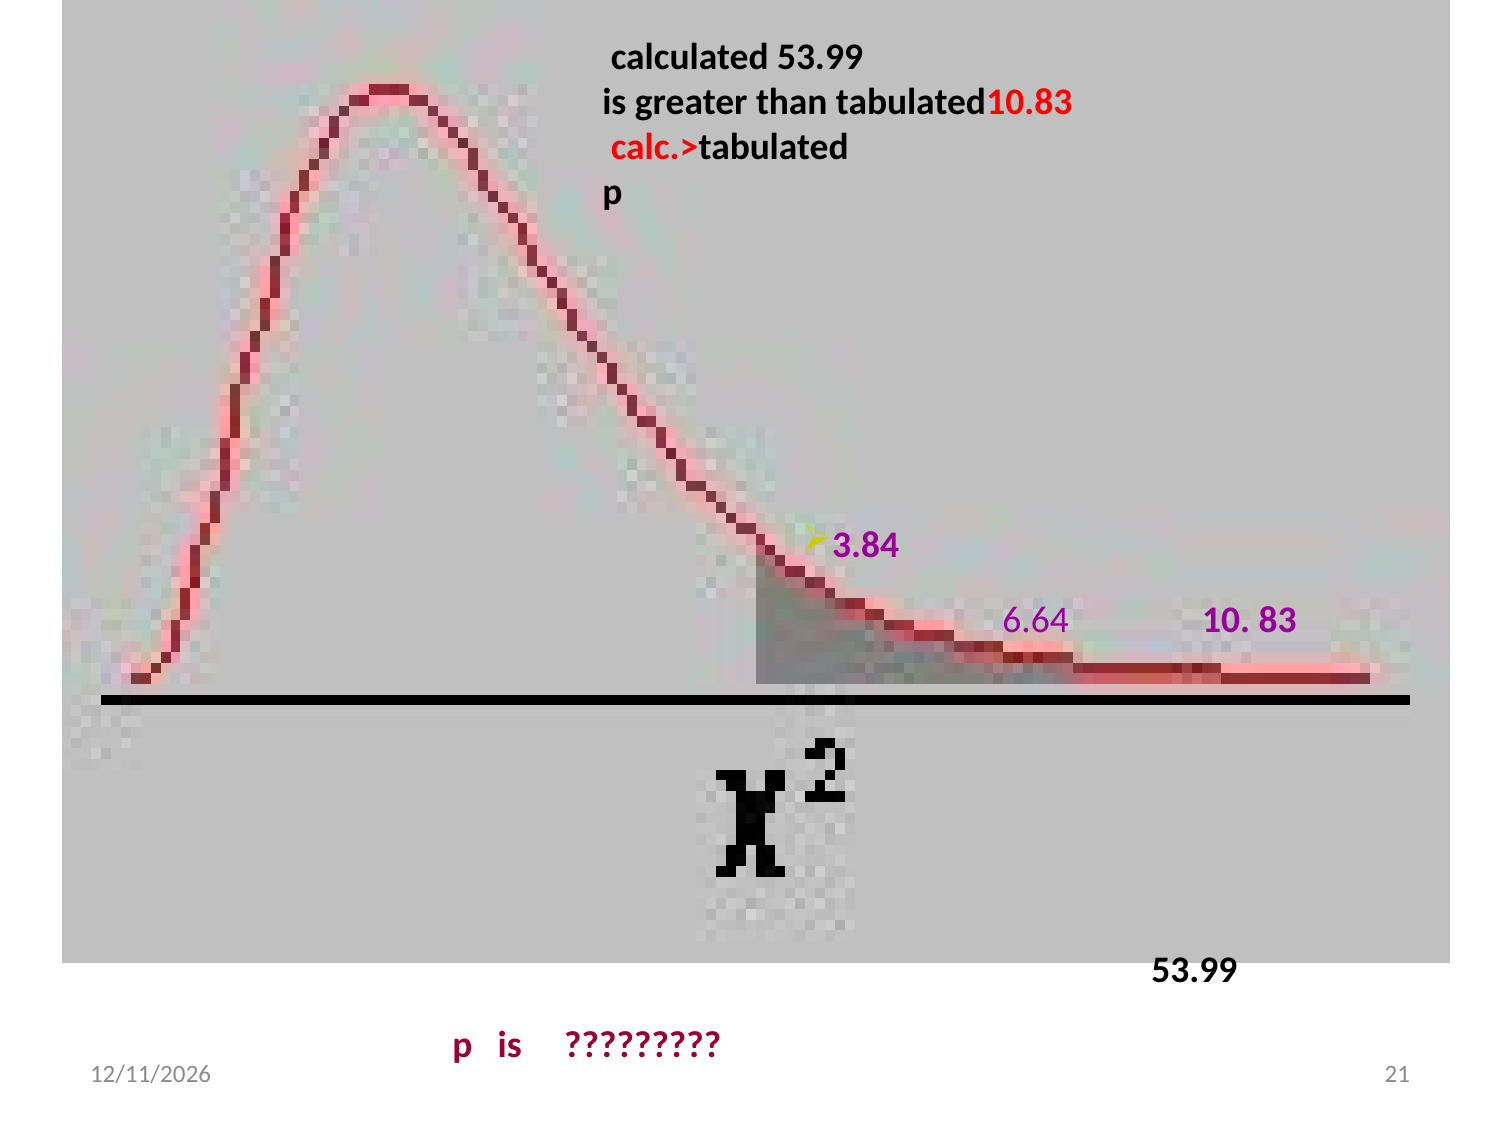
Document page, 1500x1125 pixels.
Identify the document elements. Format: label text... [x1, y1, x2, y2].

text_box 53.99 [1136, 937, 1462, 998]
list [62, 0, 1451, 963]
text_box calculated 53.99 is greater than tabulated10.83 calc.>tabulated p [1454, 24, 1463, 220]
slide_number 21 [1074, 1042, 1425, 1103]
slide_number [75, 1042, 425, 1103]
text_box p is ????????? [437, 1012, 1463, 1073]
